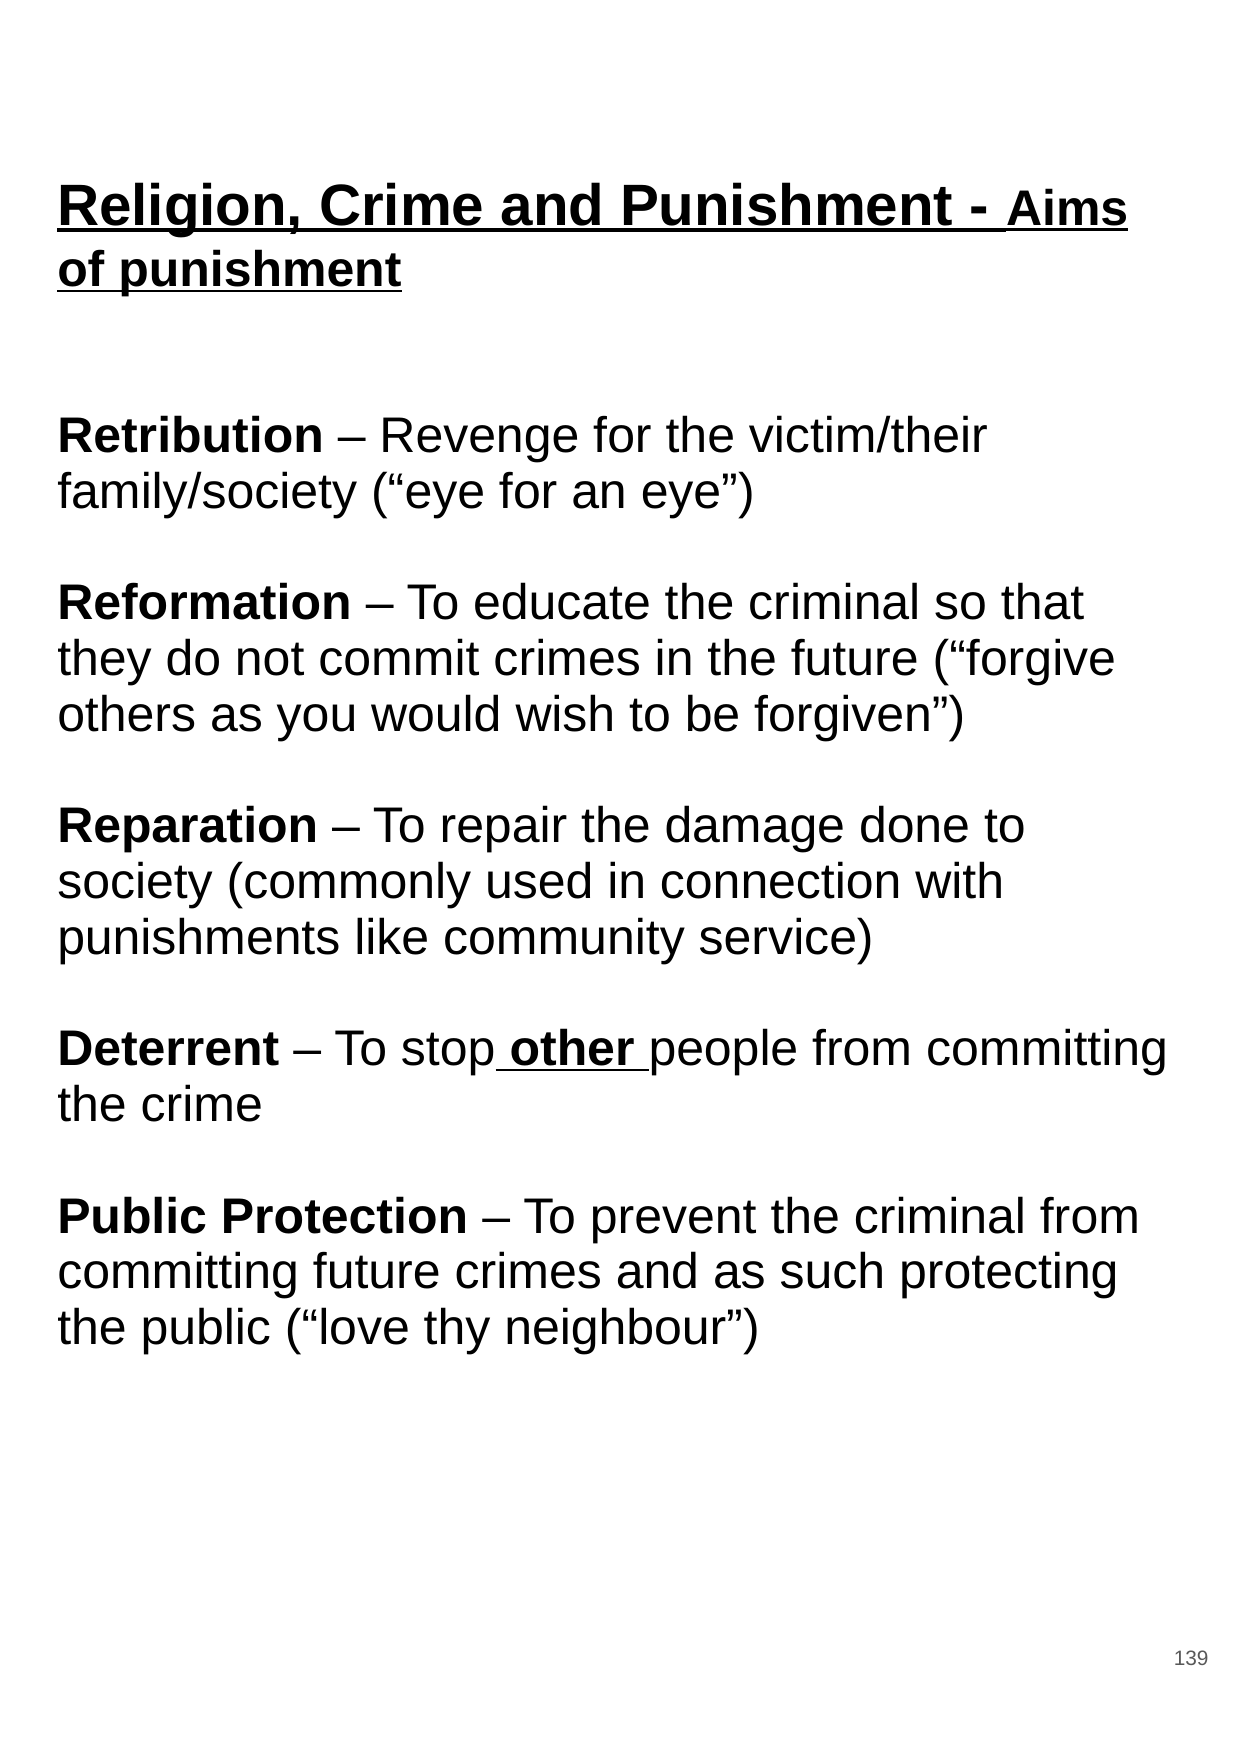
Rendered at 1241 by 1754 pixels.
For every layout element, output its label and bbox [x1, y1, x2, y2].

title [42, 151, 1198, 348]
list [42, 393, 1198, 972]
slide_number [1149, 1590, 1224, 1725]
